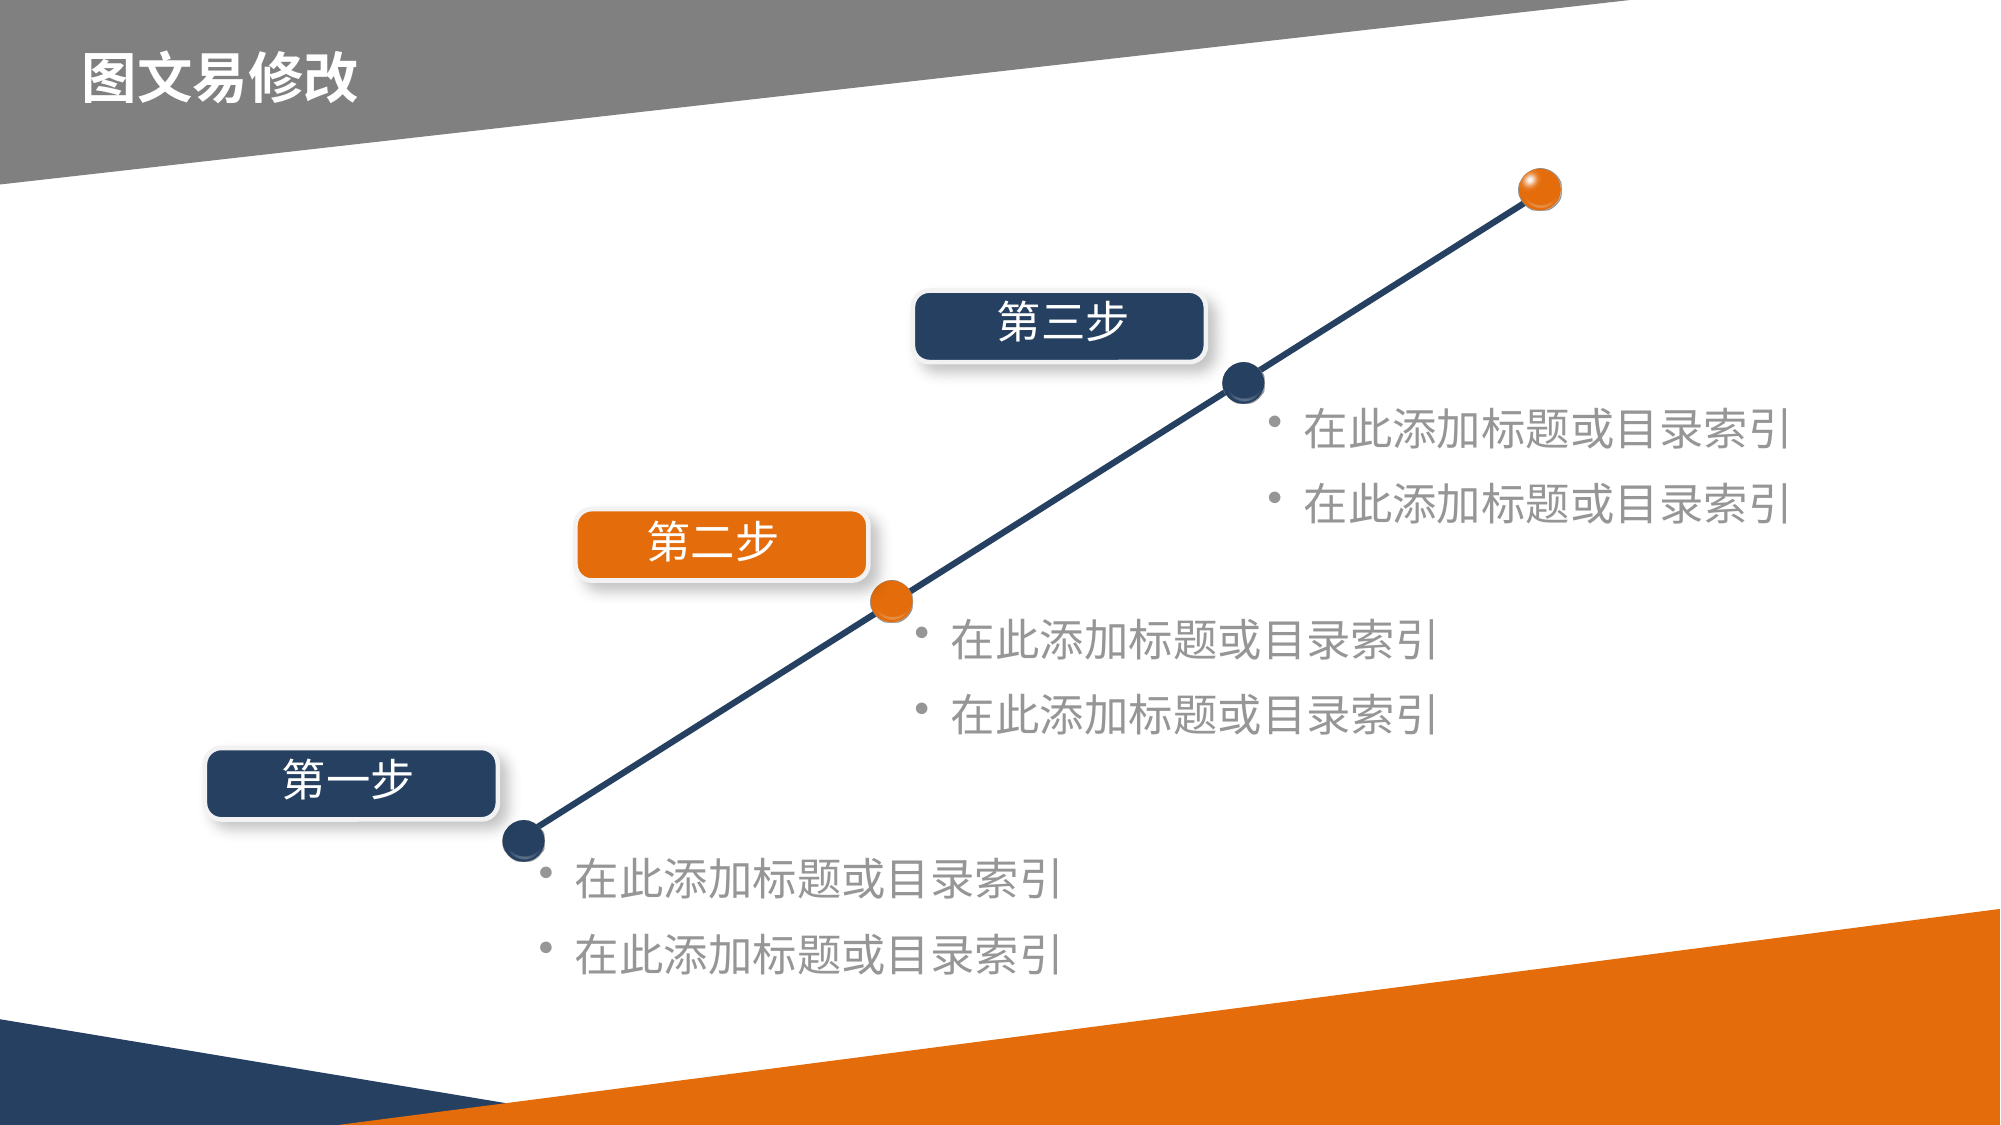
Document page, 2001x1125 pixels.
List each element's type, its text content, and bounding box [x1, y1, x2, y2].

text_box 第三步 [975, 286, 1152, 355]
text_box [502, 819, 546, 862]
text_box [575, 509, 869, 581]
text_box 在此添加标题或目录索引 在此添加标题或目录索引 [523, 844, 1201, 988]
text_box 第二步 [624, 506, 802, 575]
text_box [870, 580, 914, 623]
text_box 图文易修改 [0, 42, 441, 110]
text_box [1222, 361, 1265, 405]
text_box 在此添加标题或目录索引 在此添加标题或目录索引 [1252, 393, 1930, 537]
text_box 第一步 [260, 744, 437, 813]
text_box [912, 290, 1206, 363]
text_box [204, 747, 498, 820]
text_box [1516, 168, 1562, 211]
text_box 在此添加标题或目录索引 在此添加标题或目录索引 [899, 604, 1577, 749]
